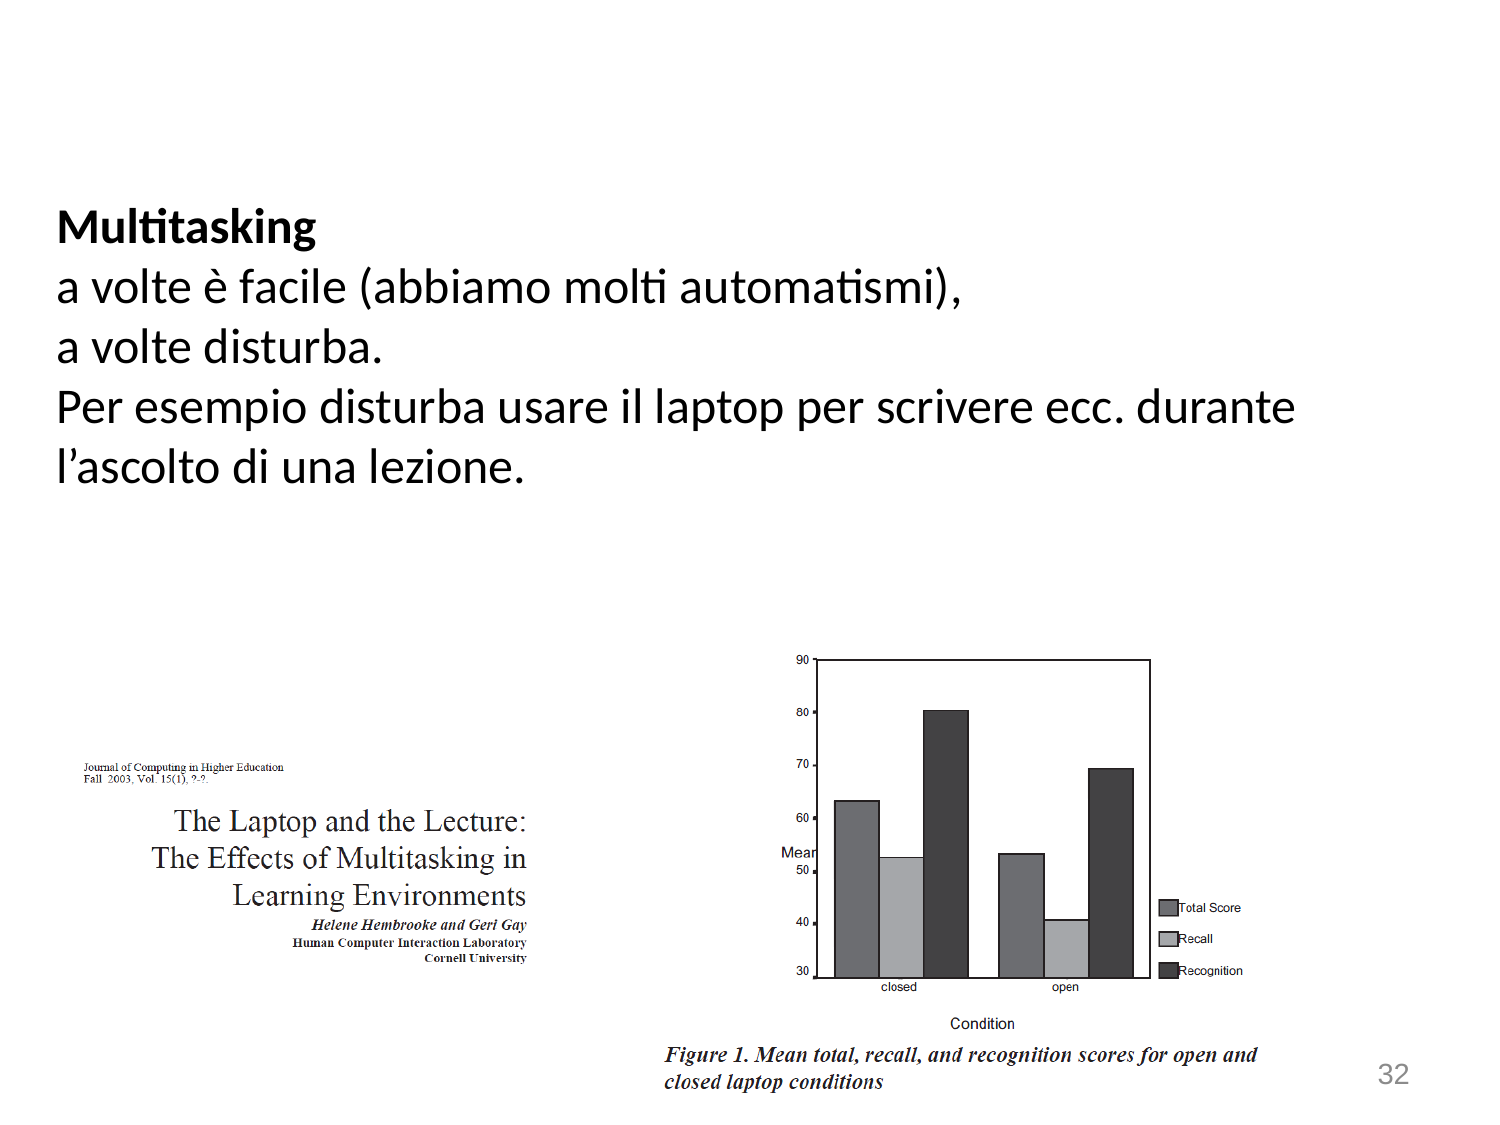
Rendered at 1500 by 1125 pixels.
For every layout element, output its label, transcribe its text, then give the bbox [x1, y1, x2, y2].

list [631, 622, 1276, 1093]
slide_number 32 [1074, 1042, 1425, 1103]
title Multitasking a volte è facile (abbiamo molti automatismi), a volte disturba. Per esempio disturba usare il laptop per scrivere ecc. durante l’ascolto di una lezione. [41, 101, 1483, 587]
picture [76, 751, 535, 965]
